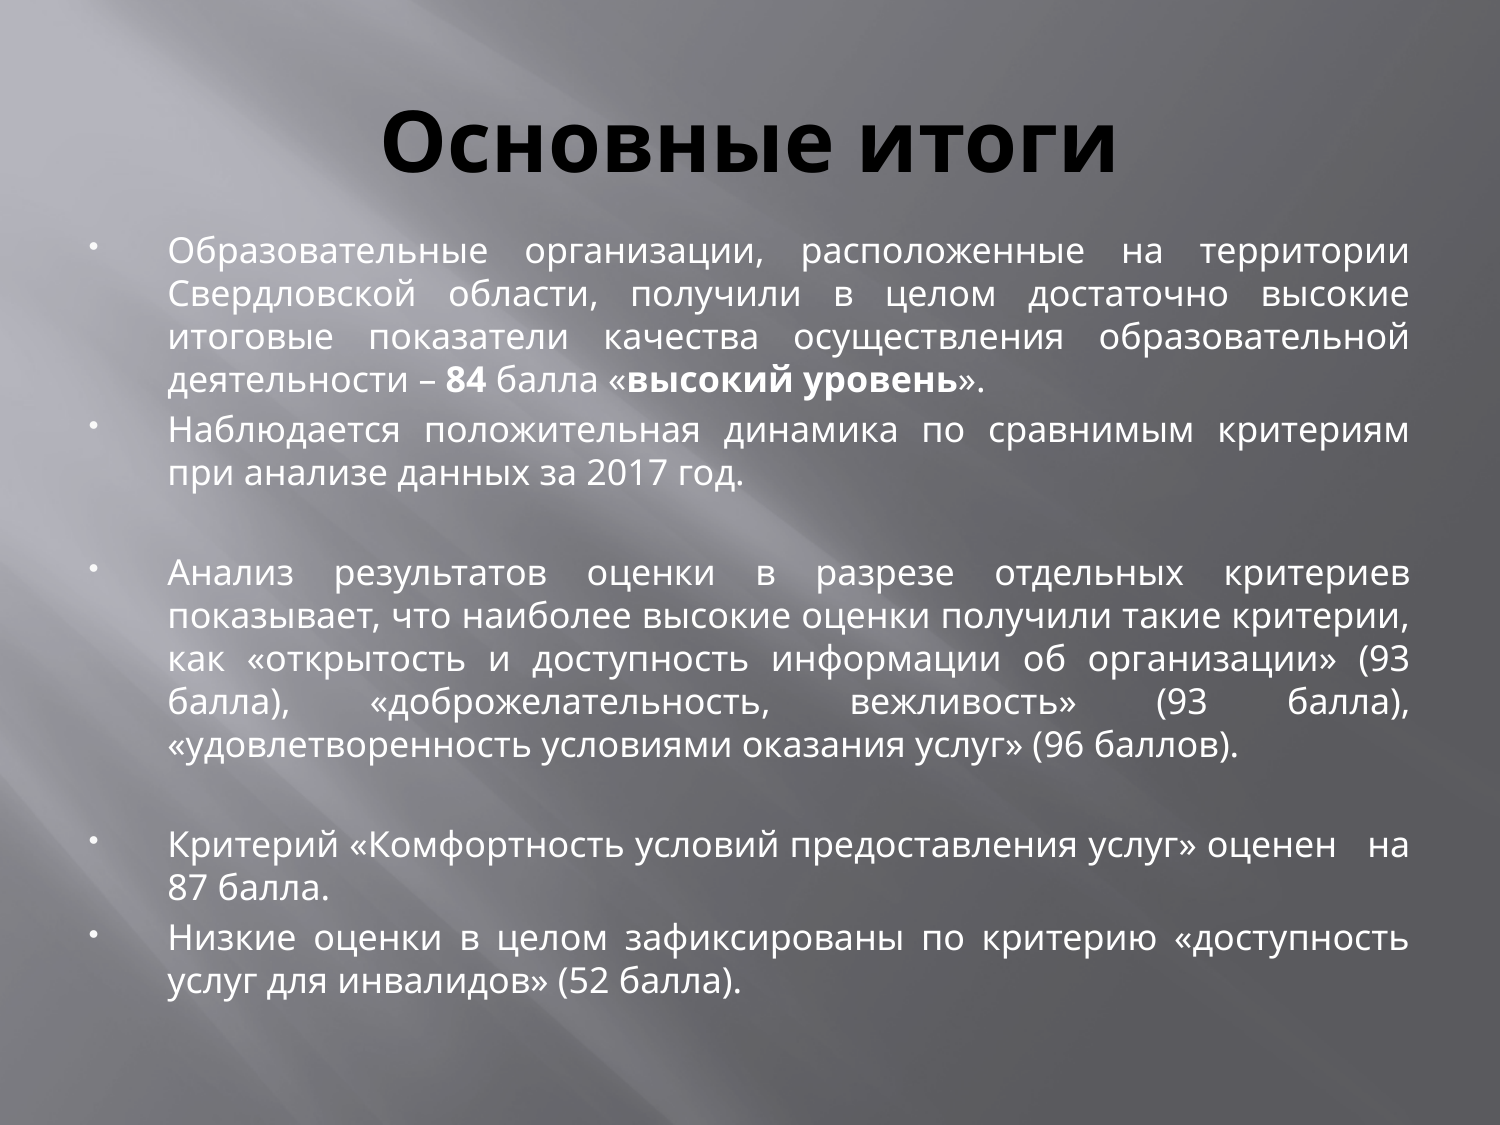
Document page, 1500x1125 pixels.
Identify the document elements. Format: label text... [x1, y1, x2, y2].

title Основные итоги [75, 45, 1425, 219]
list Образовательные организации, расположенные на территории Свердловской области, получили в целом достаточно высокие итоговые показатели качества осуществления образовательной деятельности – 84 балла «высокий уровень». Наблюдается положительная динамика по сравнимым критериям при анализе данных за 2017 год. Анализ результатов оценки в разрезе отдельных критериев показывает, что наиболее высокие оценки получили такие критерии, как «открытость и доступность информации об организации» (93 балла), «доброжелательность, вежливость» (93 балла), «удовлетворенность условиями оказания услуг» (96 баллов). Критерий «Комфортность условий предоставления услуг» оценен на 87 балла. Низкие оценки в целом зафиксированы по критерию «доступность услуг для инвалидов» (52 балла). [75, 219, 1425, 1035]
